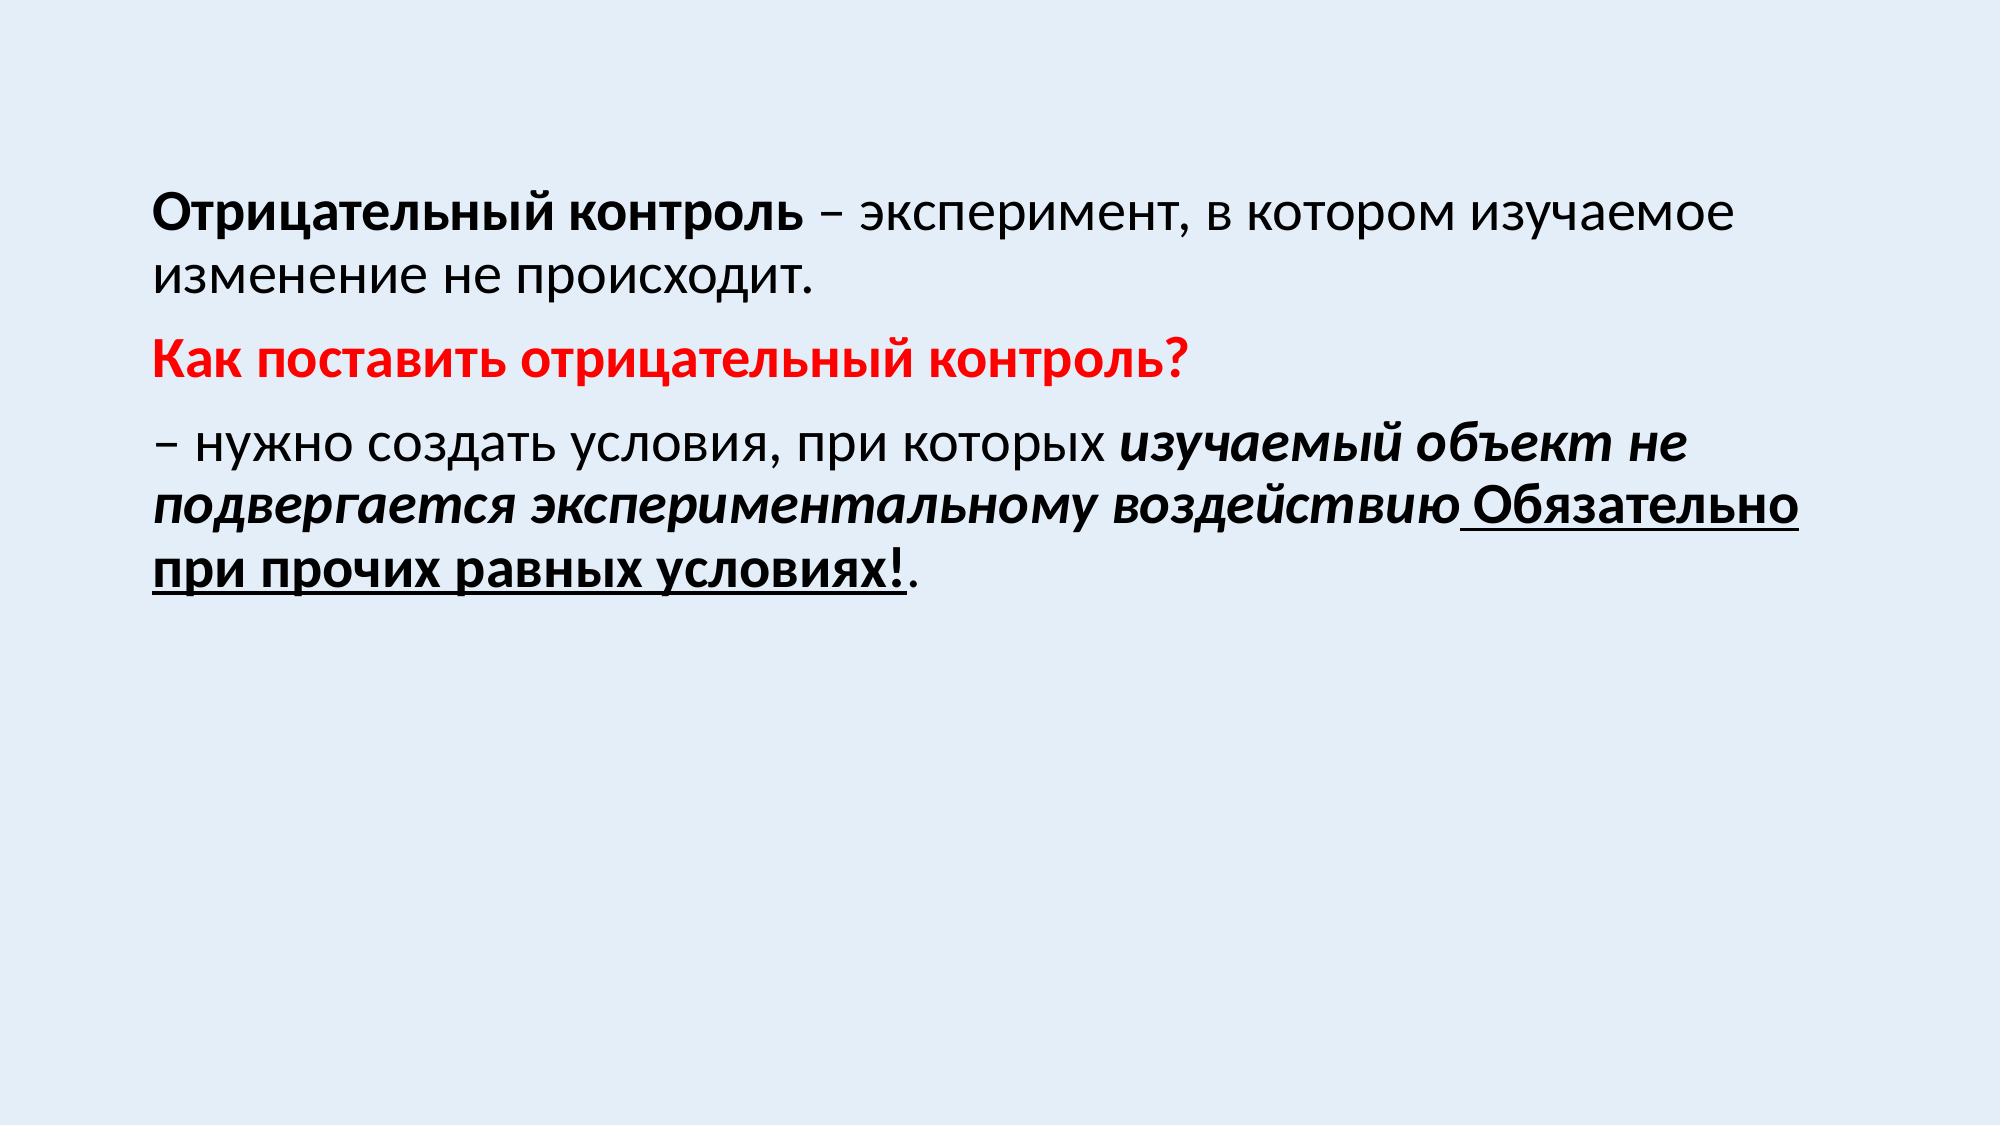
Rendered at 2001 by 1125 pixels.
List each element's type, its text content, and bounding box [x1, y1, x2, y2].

list Отрицательный контроль – эксперимент, в котором изучаемое изменение не происходит. Как поставить отрицательный контроль? – нужно создать условия, при которых изучаемый объект не подвергается экспериментальному воздействию Обязательно при прочих равных условиях!. [137, 172, 1863, 1014]
